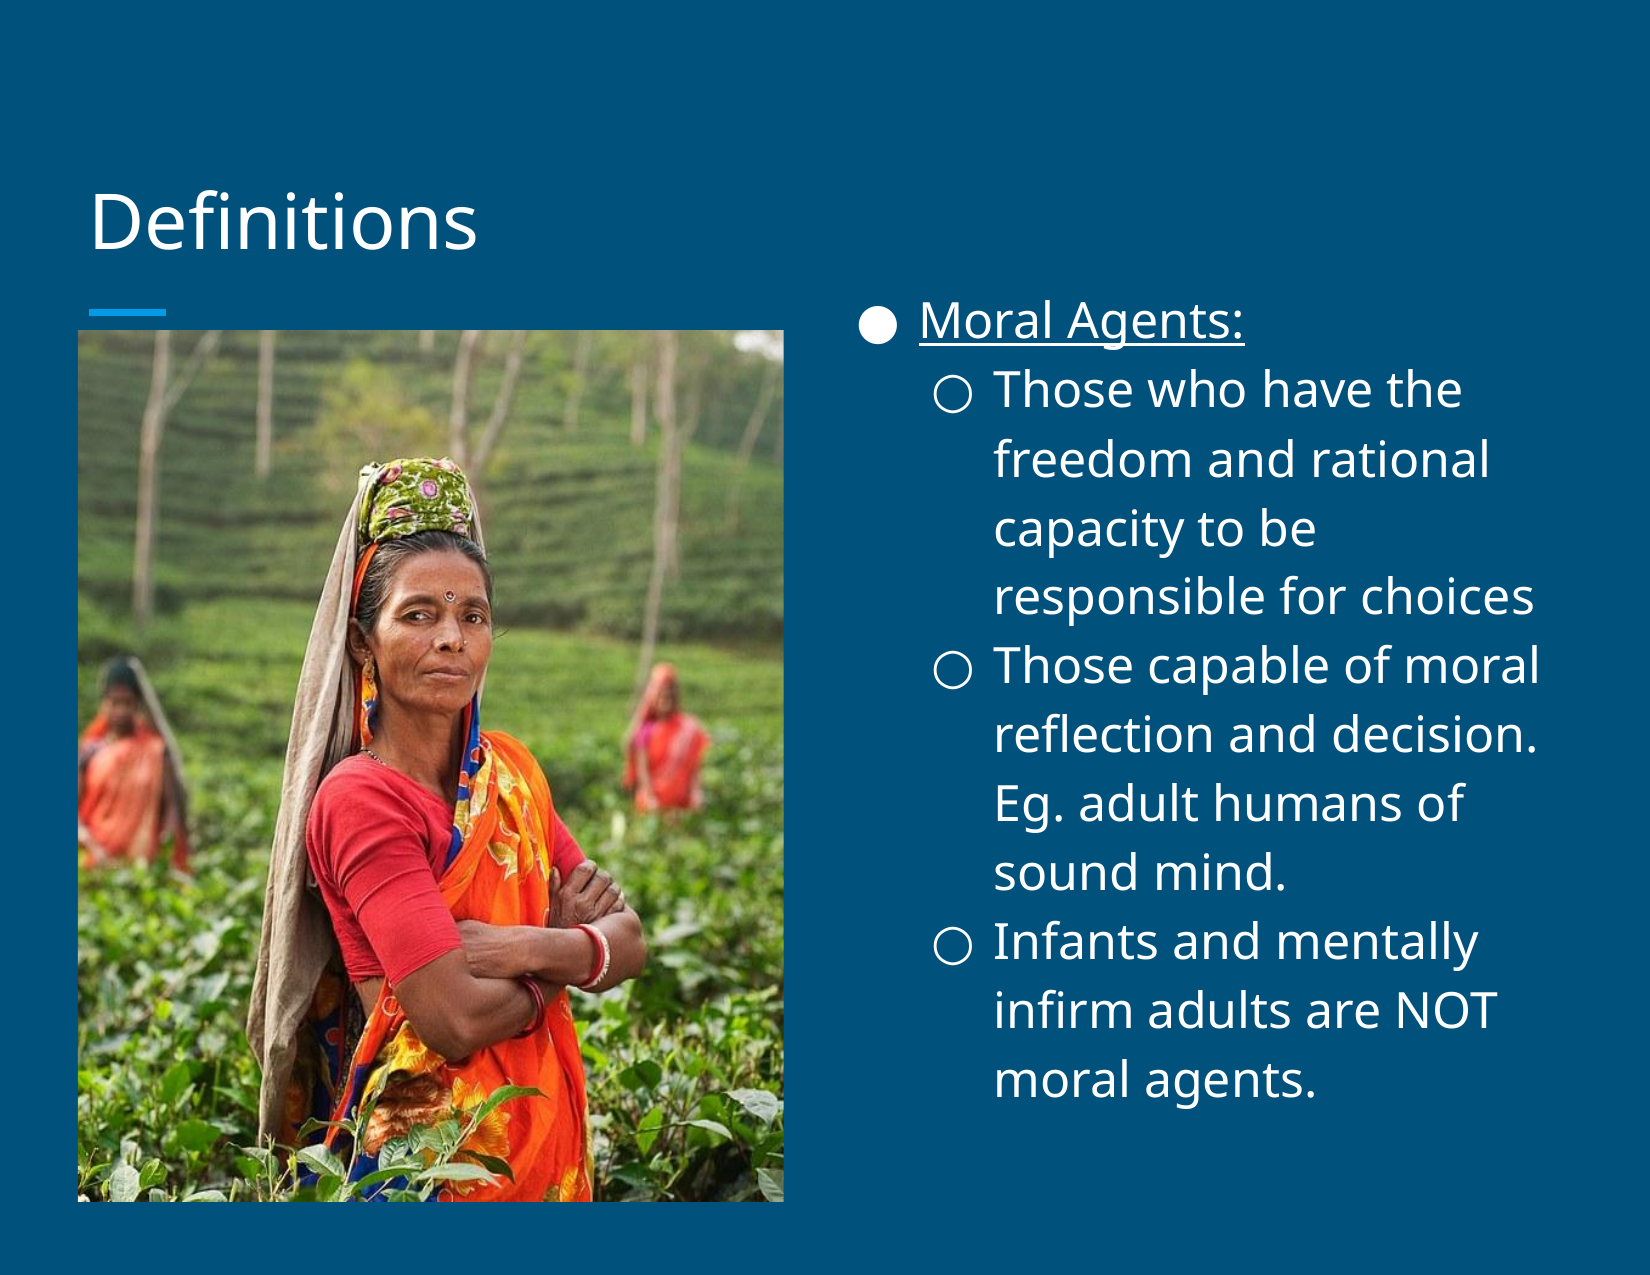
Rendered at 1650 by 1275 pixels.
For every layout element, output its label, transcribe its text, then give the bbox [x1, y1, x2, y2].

list Moral Agents: Those who have the freedom and rational capacity to be responsible for choices Those capable of moral reflection and decision. Eg. adult humans of sound mind. Infants and mentally infirm adults are NOT moral agents. [825, 261, 1580, 1133]
picture [78, 331, 783, 1201]
title Definitions [69, 113, 1580, 284]
